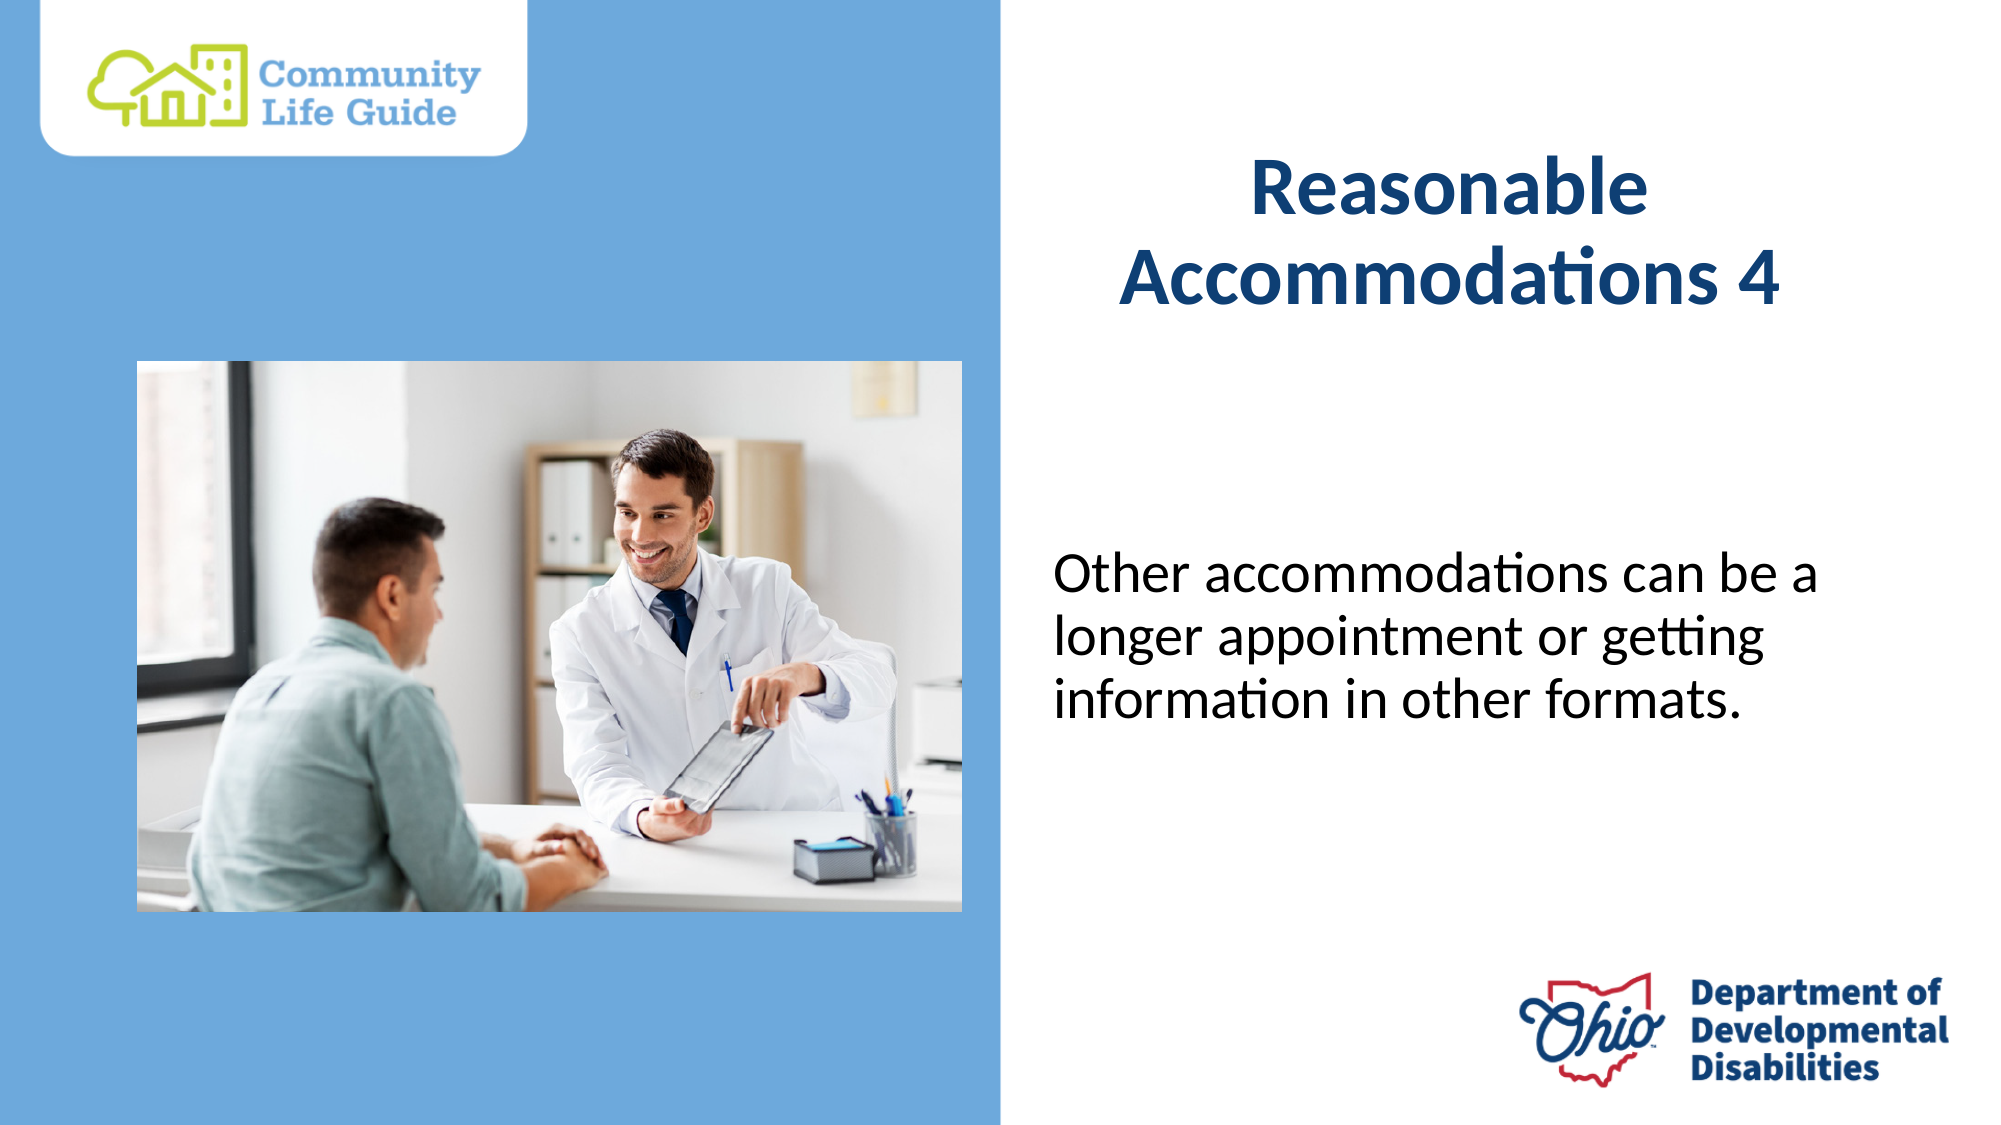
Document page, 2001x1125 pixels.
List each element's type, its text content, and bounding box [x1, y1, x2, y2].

list Other accommodations can be a longer appointment or getting information in other formats. [1038, 314, 1863, 959]
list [137, 361, 962, 912]
picture [0, 0, 2001, 1125]
title Reasonable Accommodations 4 [1038, 166, 1863, 300]
